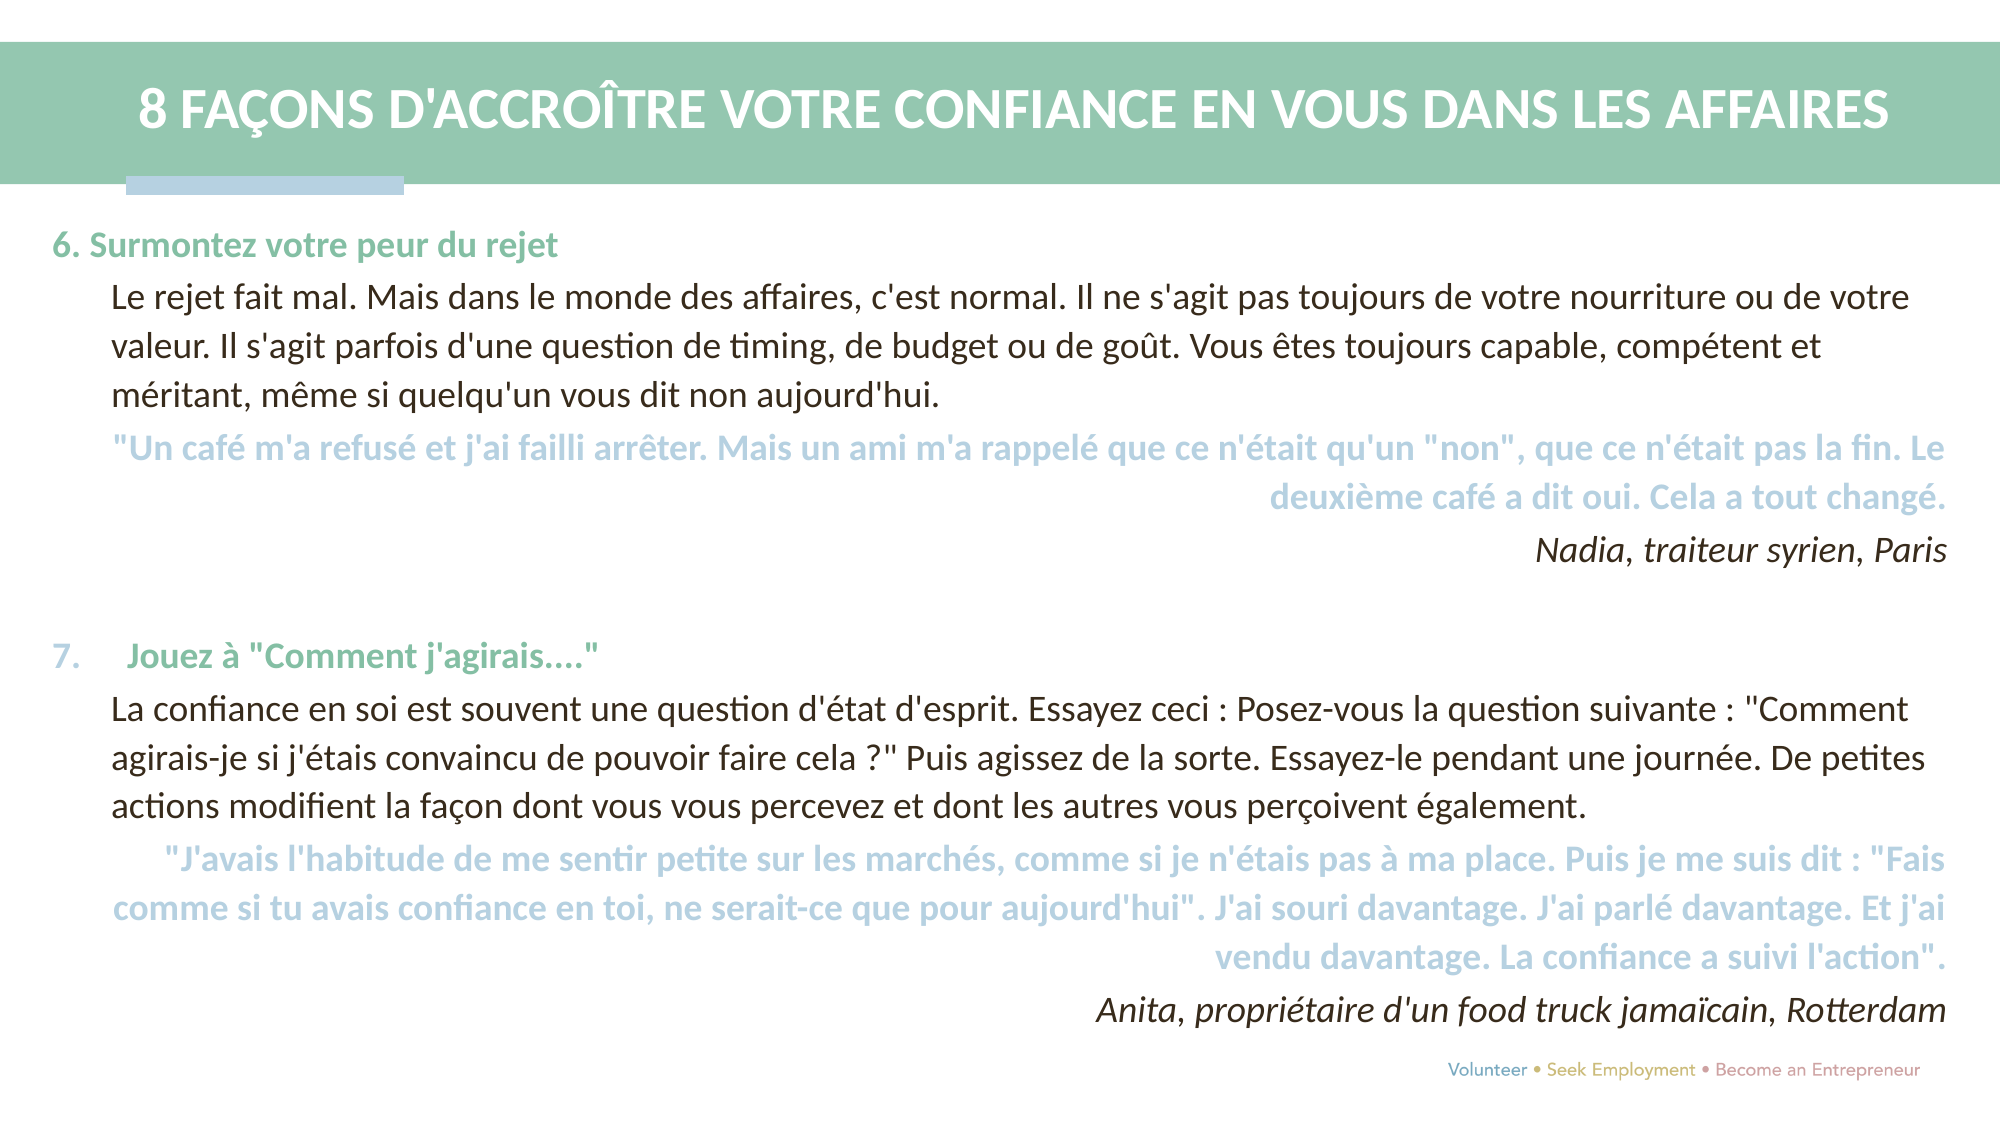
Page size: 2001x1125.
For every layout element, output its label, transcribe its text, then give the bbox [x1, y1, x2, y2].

list 6. Surmontez votre peur du rejet Le rejet fait mal. Mais dans le monde des affaires, c'est normal. Il ne s'agit pas toujours de votre nourriture ou de votre valeur. Il s'agit parfois d'une question de timing, de budget ou de goût. Vous êtes toujours capable, compétent et méritant, même si quelqu'un vous dit non aujourd'hui. "Un café m'a refusé et j'ai failli arrêter. Mais un ami m'a rappelé que ce n'était qu'un "non", que ce n'était pas la fin. Le deuxième café a dit oui. Cela a tout changé. Nadia, traiteur syrien, Paris Jouez à "Comment j'agirais...." La confiance en soi est souvent une question d'état d'esprit. Essayez ceci : Posez-vous la question suivante : "Comment agirais-je si j'étais convaincu de pouvoir faire cela ?" Puis agissez de la sorte. Essayez-le pendant une journée. De petites actions modifient la façon dont vous vous percevez et dont les autres vous perçoivent également. "J'avais l'habitude de me sentir petite sur les marchés, comme si je n'étais pas à ma place. Puis je me suis dit : "Fais comme si tu avais confiance en toi, ne serait-ce que pour aujourd'hui". J'ai souri davantage. J'ai parlé davantage. Et j'ai vendu davantage. La confiance a suivi l'action". Anita, propriétaire d'un food truck jamaïcain, Rotterdam [37, 208, 1963, 955]
picture [1418, 1046, 1971, 1103]
list 8 FAÇONS D'ACCROÎTRE VOTRE CONFIANCE EN VOUS DANS LES AFFAIRES [123, 51, 1913, 170]
